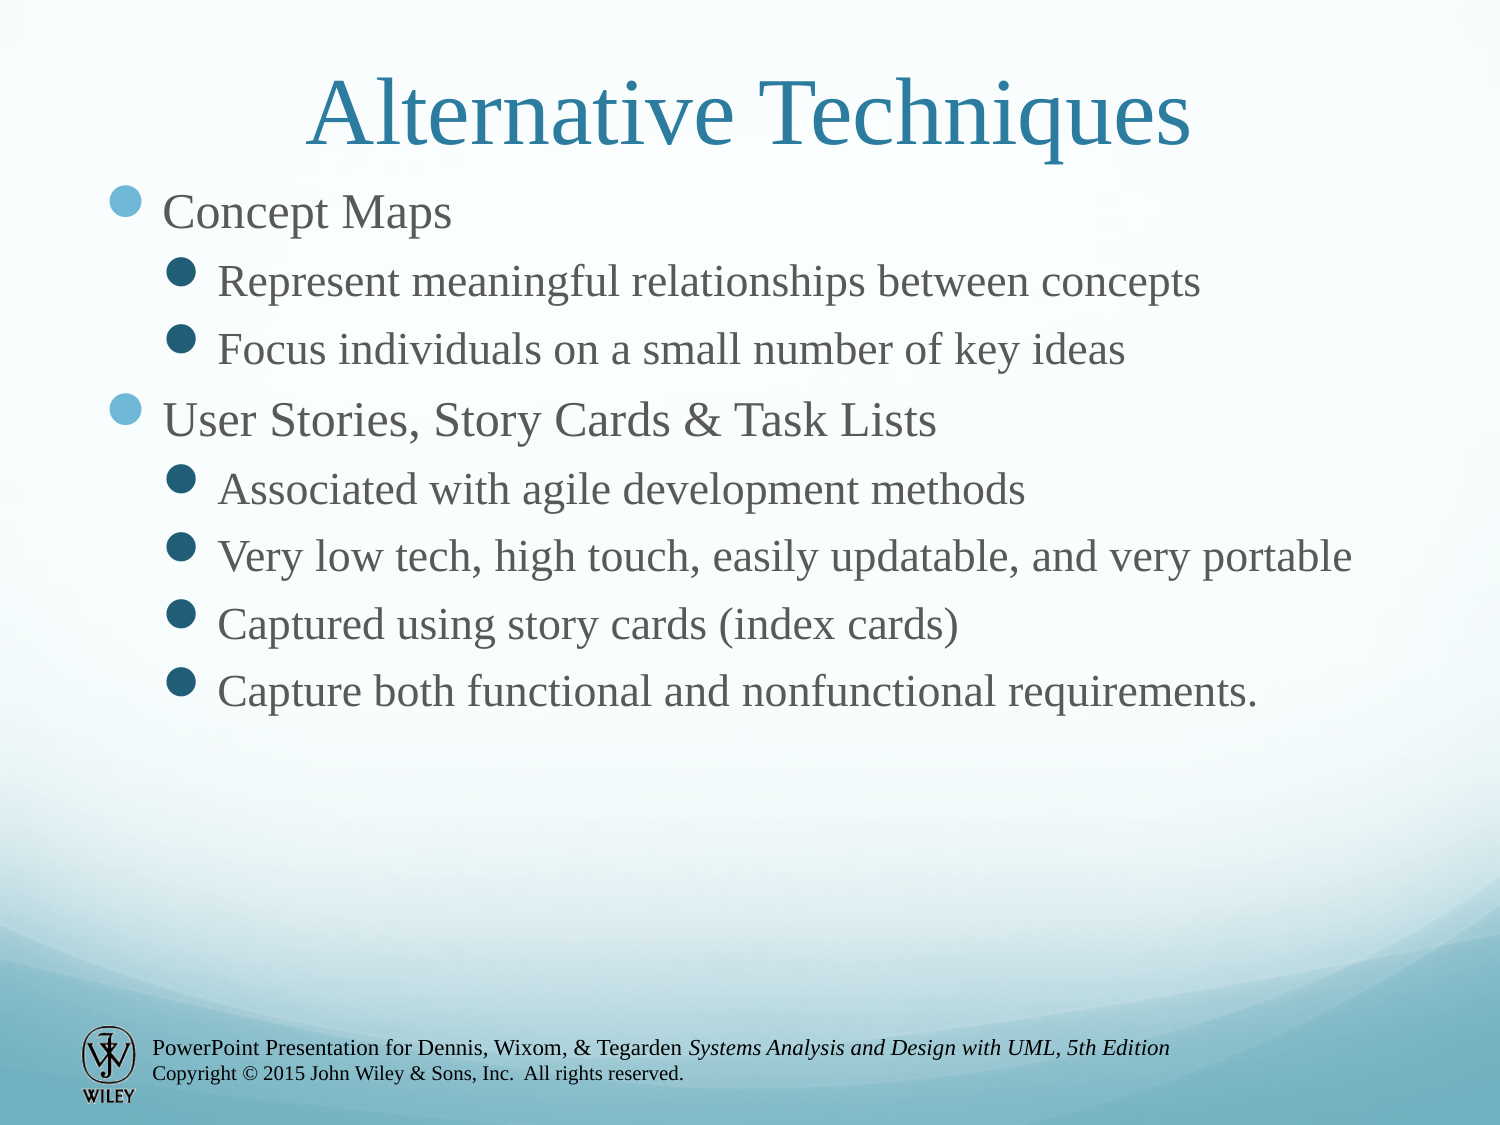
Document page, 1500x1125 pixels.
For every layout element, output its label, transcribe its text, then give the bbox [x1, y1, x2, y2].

title Alternative Techniques [89, 38, 1410, 170]
picture [78, 1024, 138, 1105]
list Concept Maps Represent meaningful relationships between concepts Focus individuals on a small number of key ideas User Stories, Story Cards & Task Lists Associated with agile development methods Very low tech, high touch, easily updatable, and very portable Captured using story cards (index cards) Capture both functional and nonfunctional requirements. [89, 170, 1410, 990]
